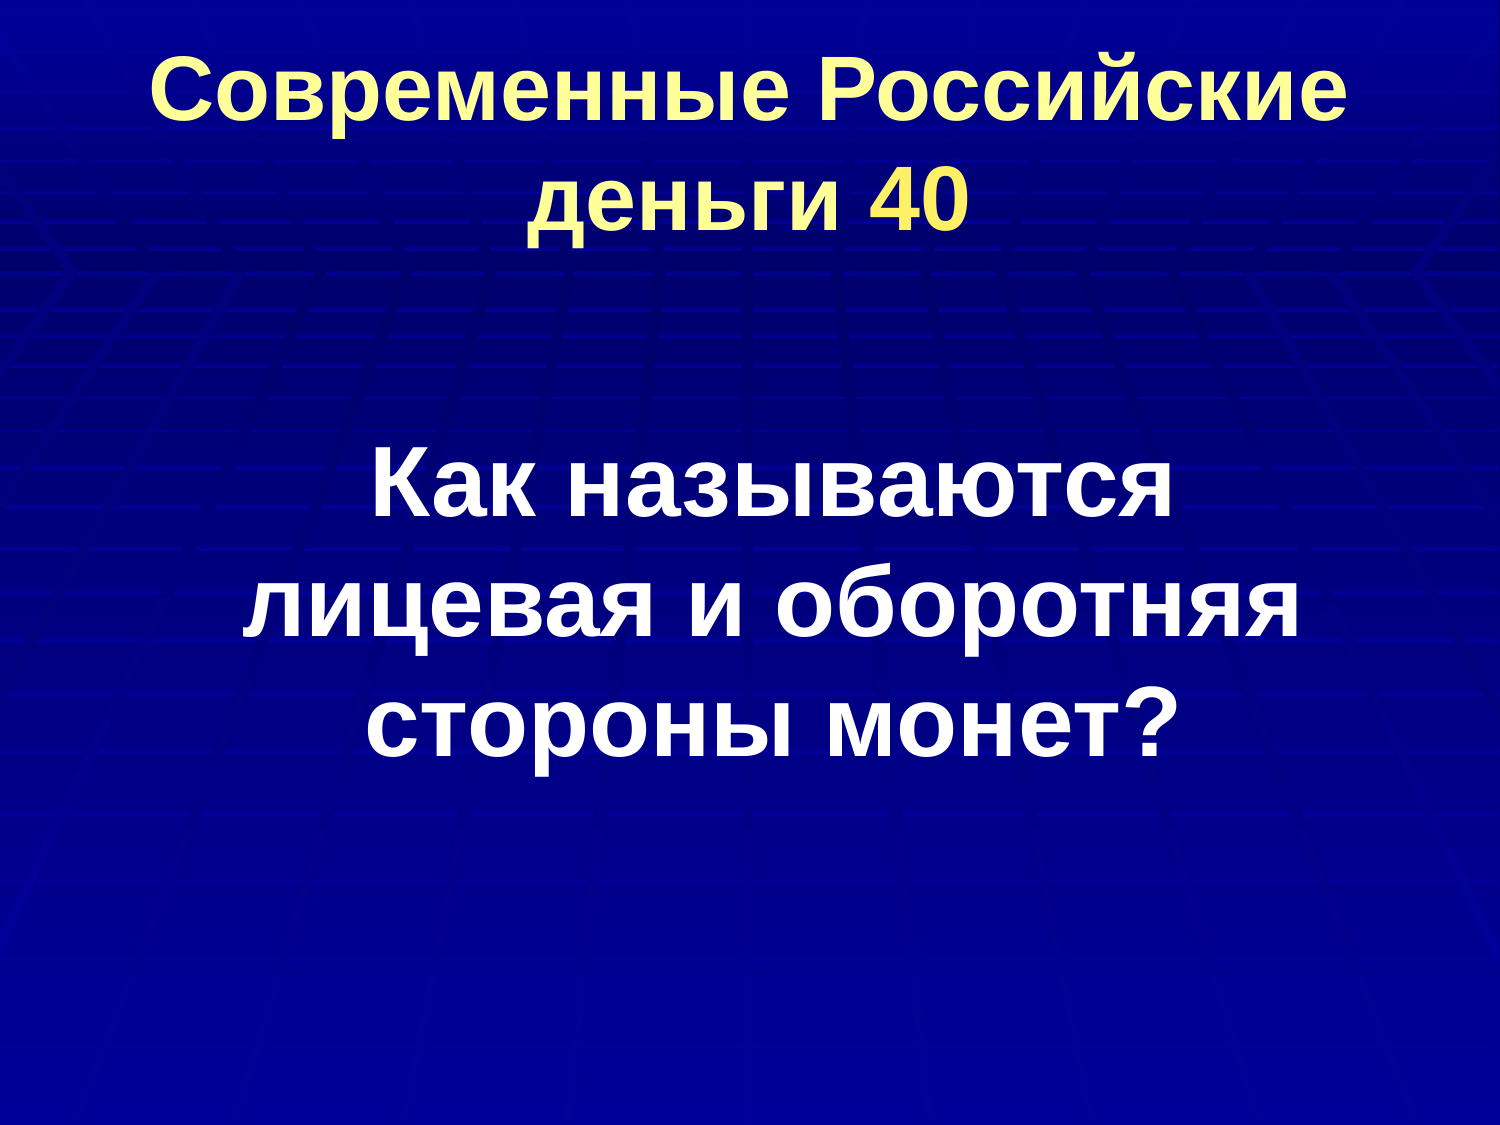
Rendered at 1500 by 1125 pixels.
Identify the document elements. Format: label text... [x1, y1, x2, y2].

text_box Как называются лицевая и оборотняя стороны монет? [182, 408, 1365, 784]
title Современные Российские деньги 40 [74, 44, 1425, 233]
